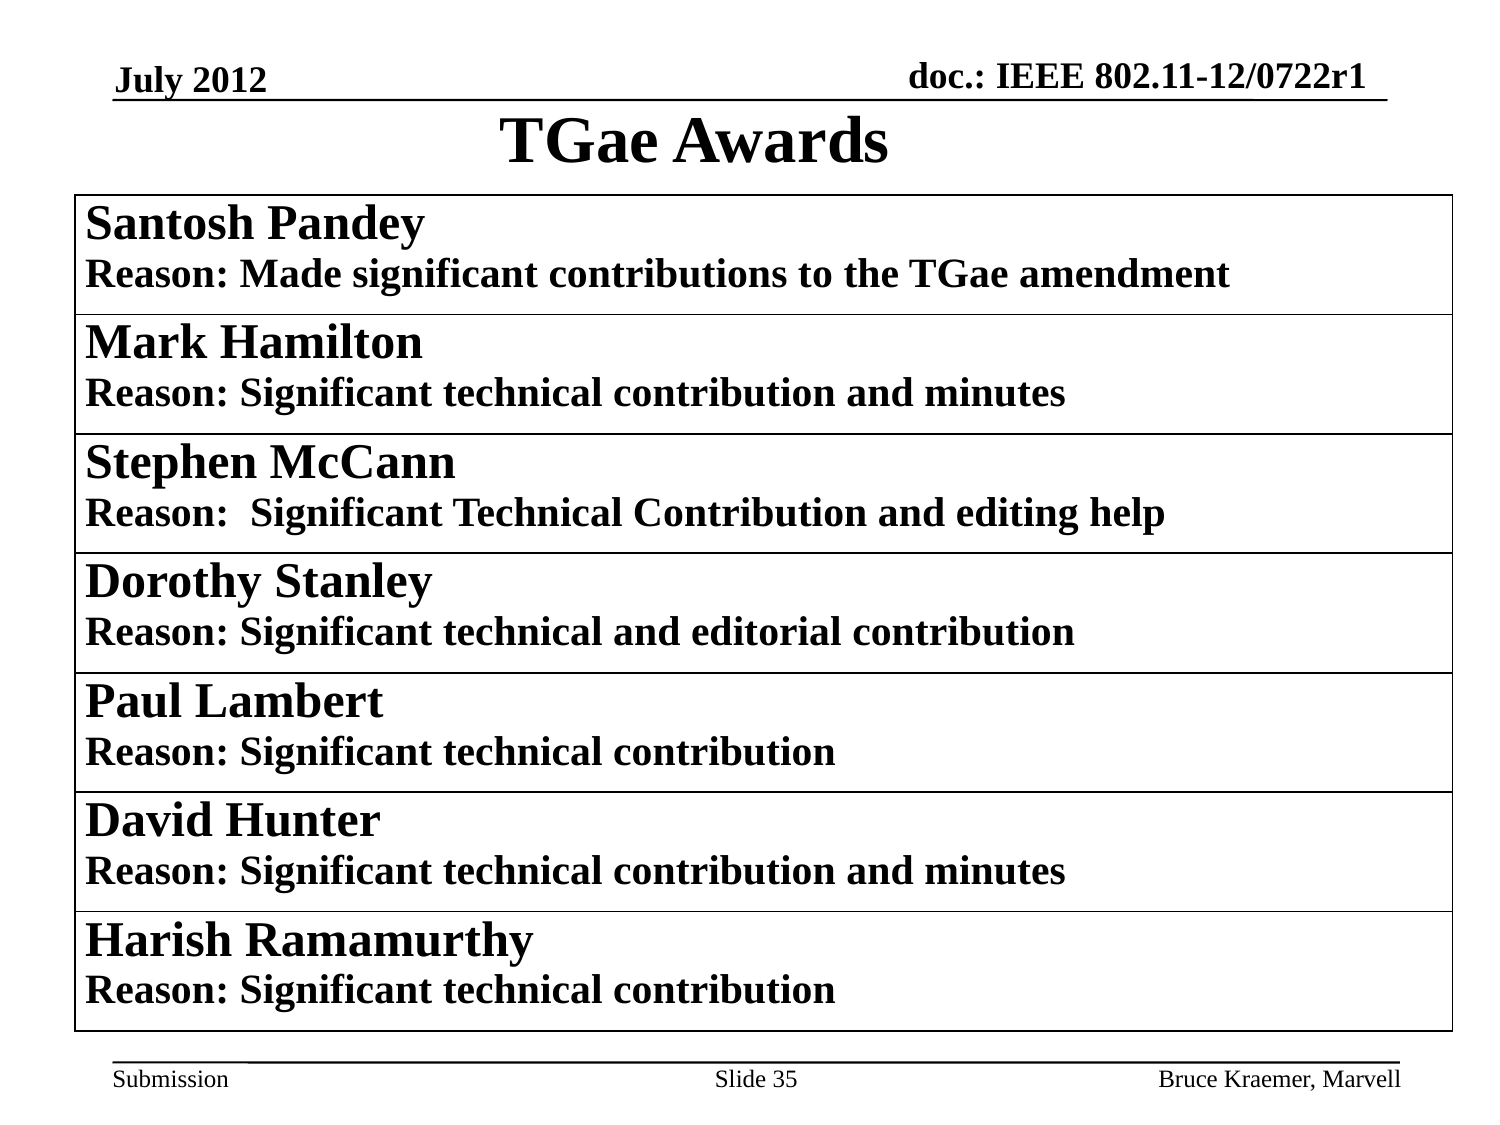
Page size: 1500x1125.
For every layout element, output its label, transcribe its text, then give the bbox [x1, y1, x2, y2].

table_cell David Hunter Reason: Significant technical contribution and minutes [76, 793, 1452, 911]
text_box TGae Awards [484, 88, 922, 184]
table_header Santosh Pandey Reason: Made significant contributions to the TGae amendment [76, 196, 1452, 314]
table_cell Mark Hamilton Reason: Significant technical contribution and minutes [76, 315, 1452, 433]
table_cell Stephen McCann Reason: Significant Technical Contribution and editing help [76, 435, 1452, 552]
table_cell Harish Ramamurthy Reason: Significant technical contribution [76, 912, 1452, 1030]
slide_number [114, 54, 269, 100]
table_cell Dorothy Stanley Reason: Significant technical and editorial contribution [76, 554, 1452, 672]
table_cell Paul Lambert Reason: Significant technical contribution [76, 674, 1452, 791]
slide_number Slide 35 [712, 1062, 800, 1093]
footer Bruce Kraemer, Marvell [1079, 1062, 1402, 1093]
